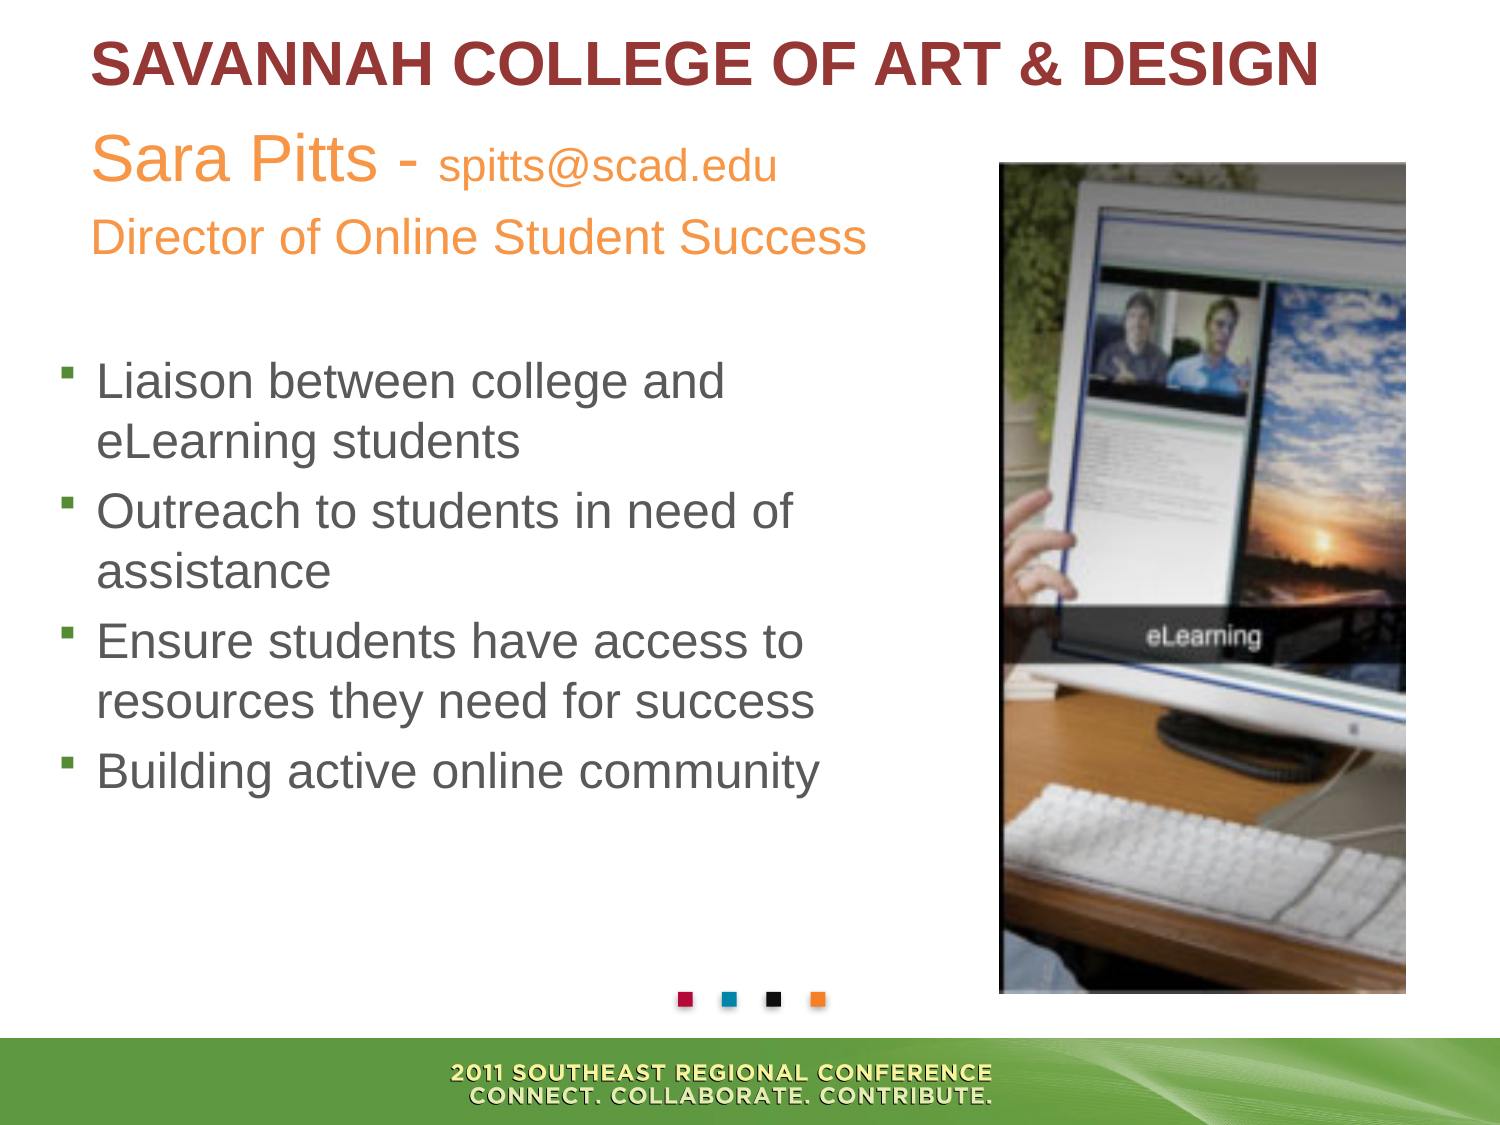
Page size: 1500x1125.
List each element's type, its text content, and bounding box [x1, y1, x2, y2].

title Savannah College of Art & Design [75, 0, 1450, 155]
picture [999, 162, 1406, 994]
text_box Liaison between college and eLearning students Outreach to students in need of assistance Ensure students have access to resources they need for success Building active online community [43, 340, 889, 893]
picture [0, 1038, 1500, 1125]
list Sara Pitts - spitts@scad.edu Director of Online Student Success [74, 106, 1443, 313]
